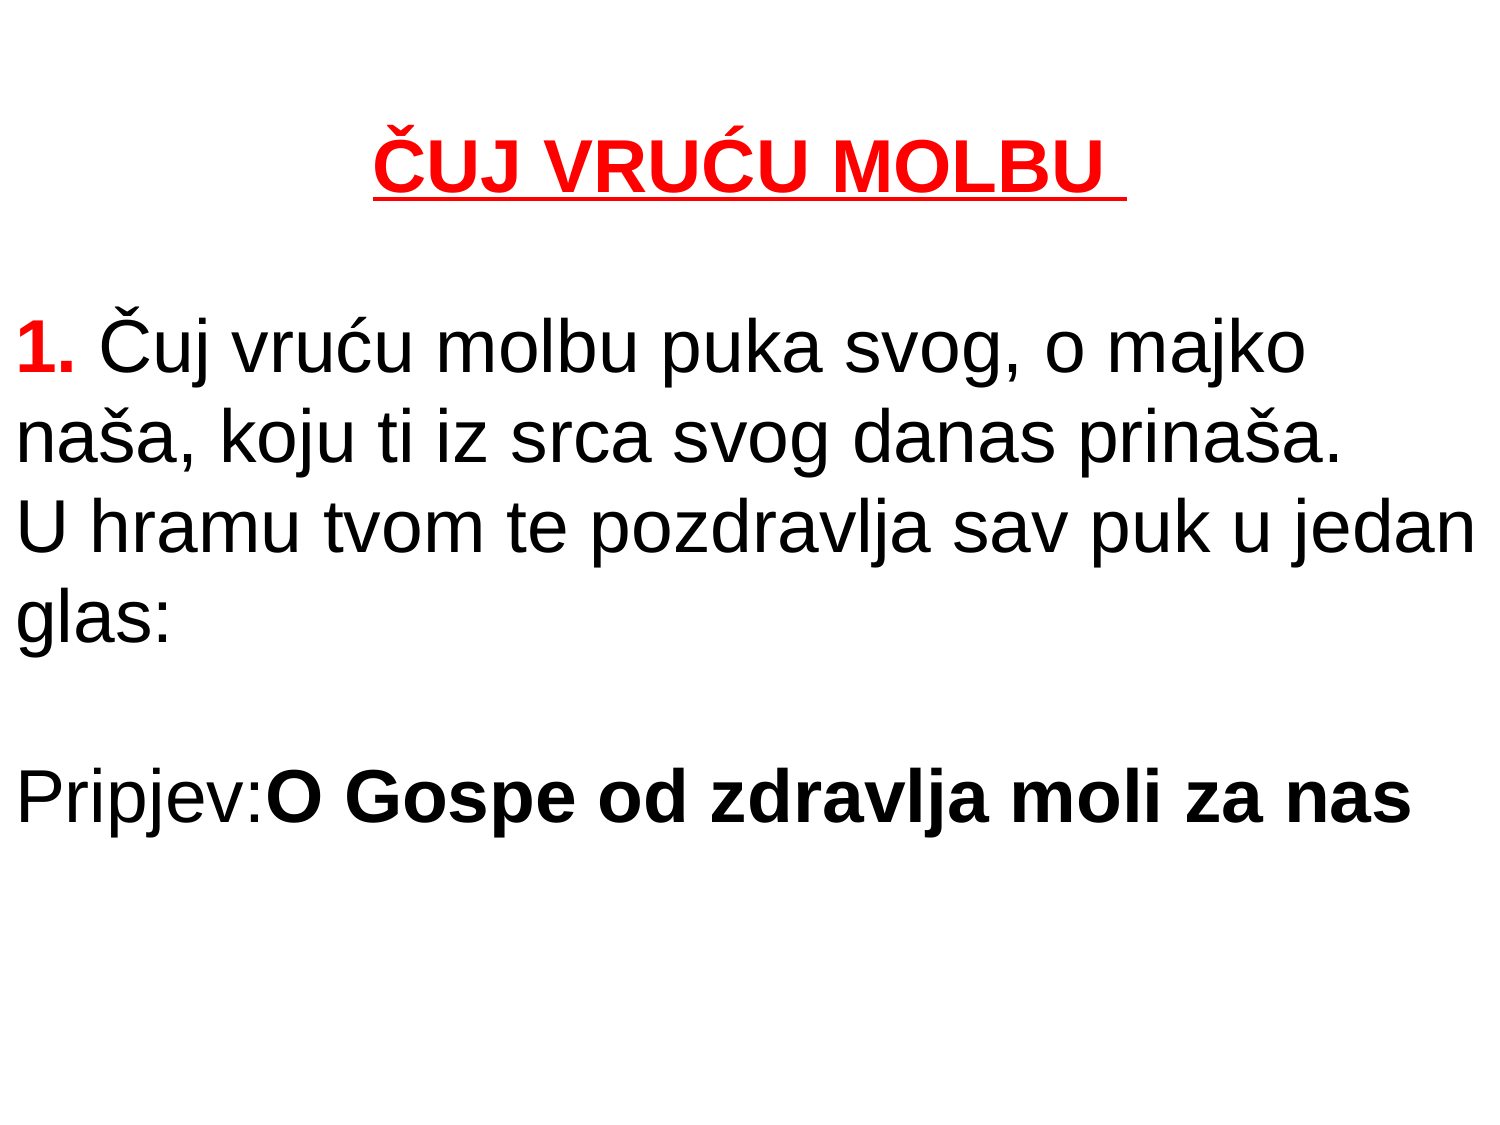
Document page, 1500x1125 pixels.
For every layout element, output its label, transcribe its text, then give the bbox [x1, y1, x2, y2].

text_box ČUJ VRUĆU MOLBU 1. Čuj vruću molbu puka svog, o majko naša, koju ti iz srca svog danas prinaša. U hramu tvom te pozdravlja sav puk u jedan glas: Pripjev:O Gospe od zdravlja moli za nas [0, 110, 1500, 936]
